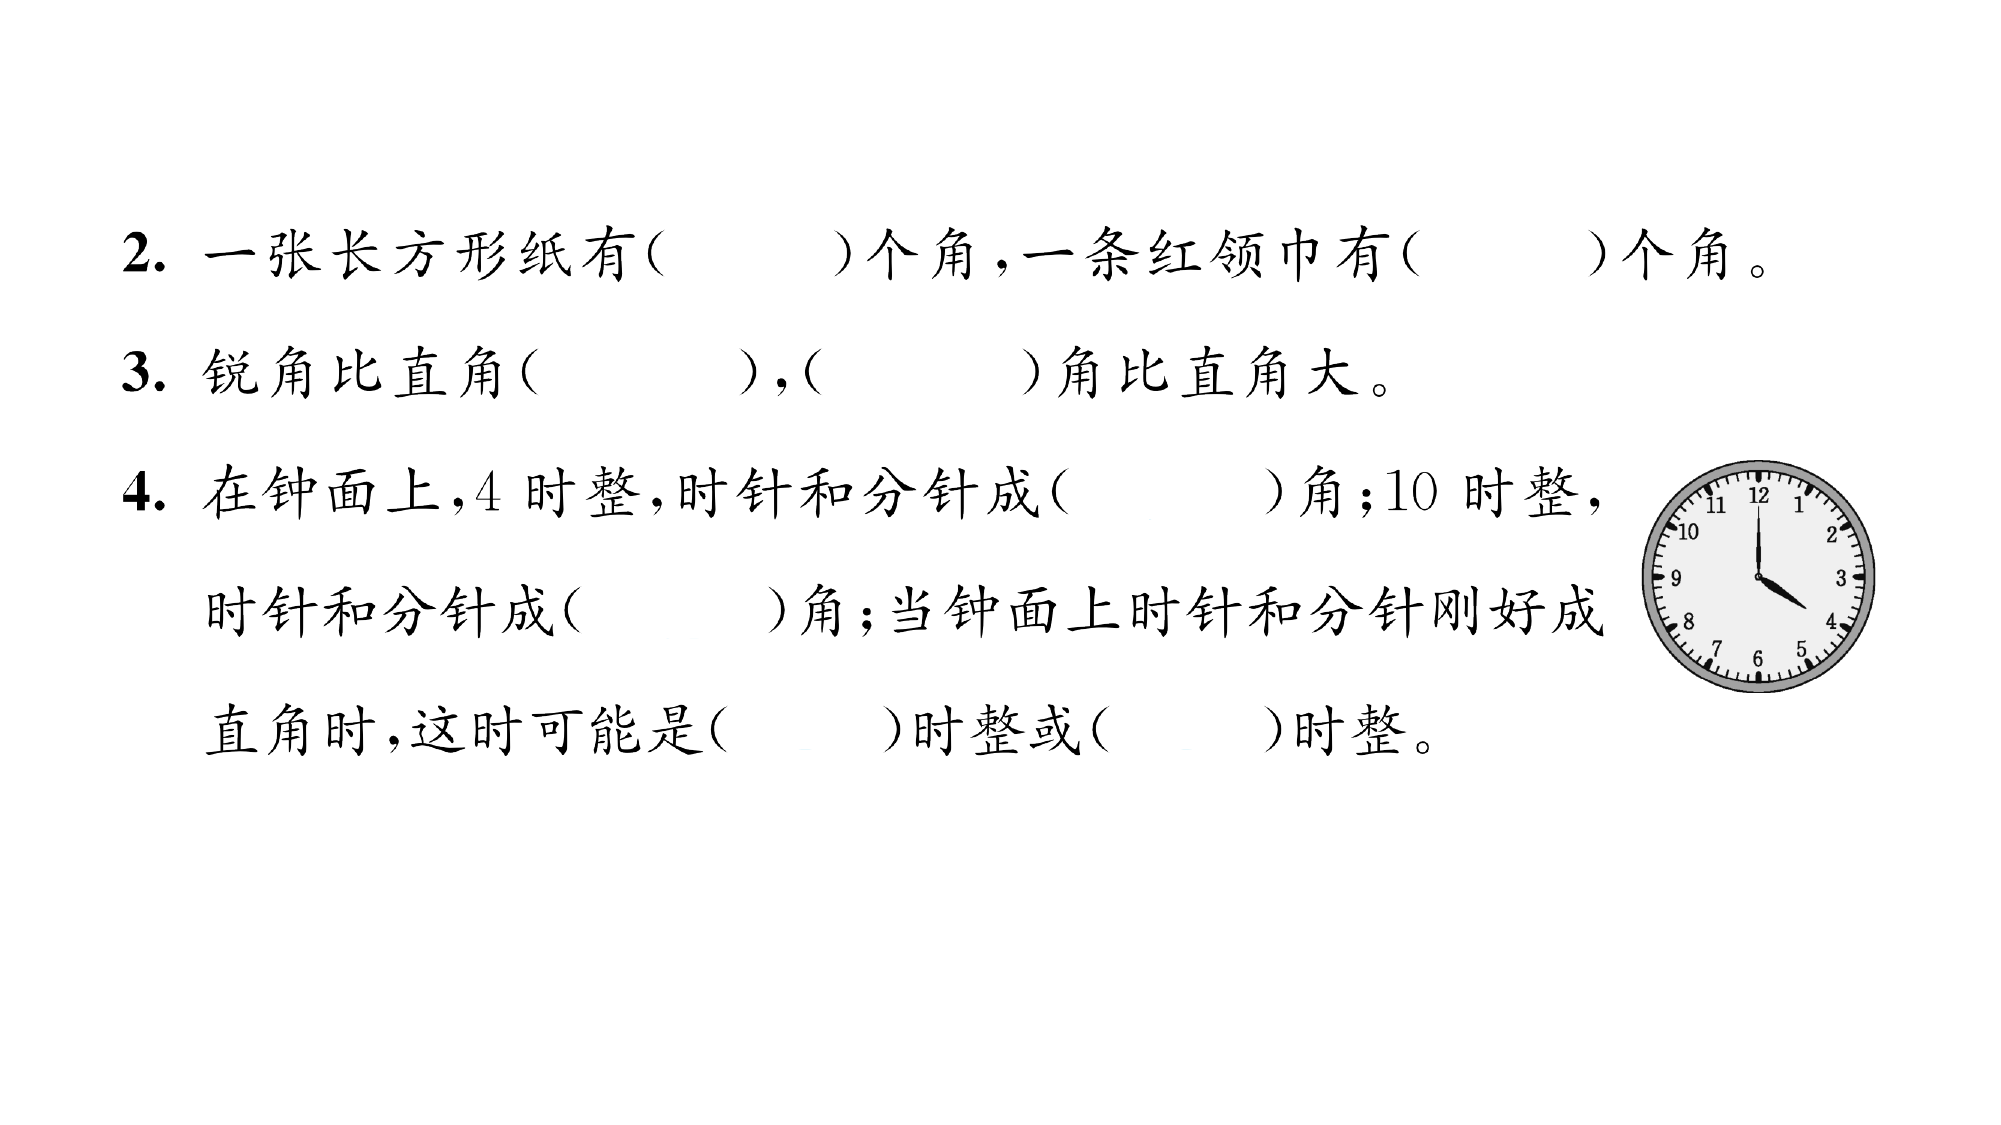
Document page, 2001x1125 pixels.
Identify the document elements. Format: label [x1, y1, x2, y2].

picture [118, 177, 2000, 813]
